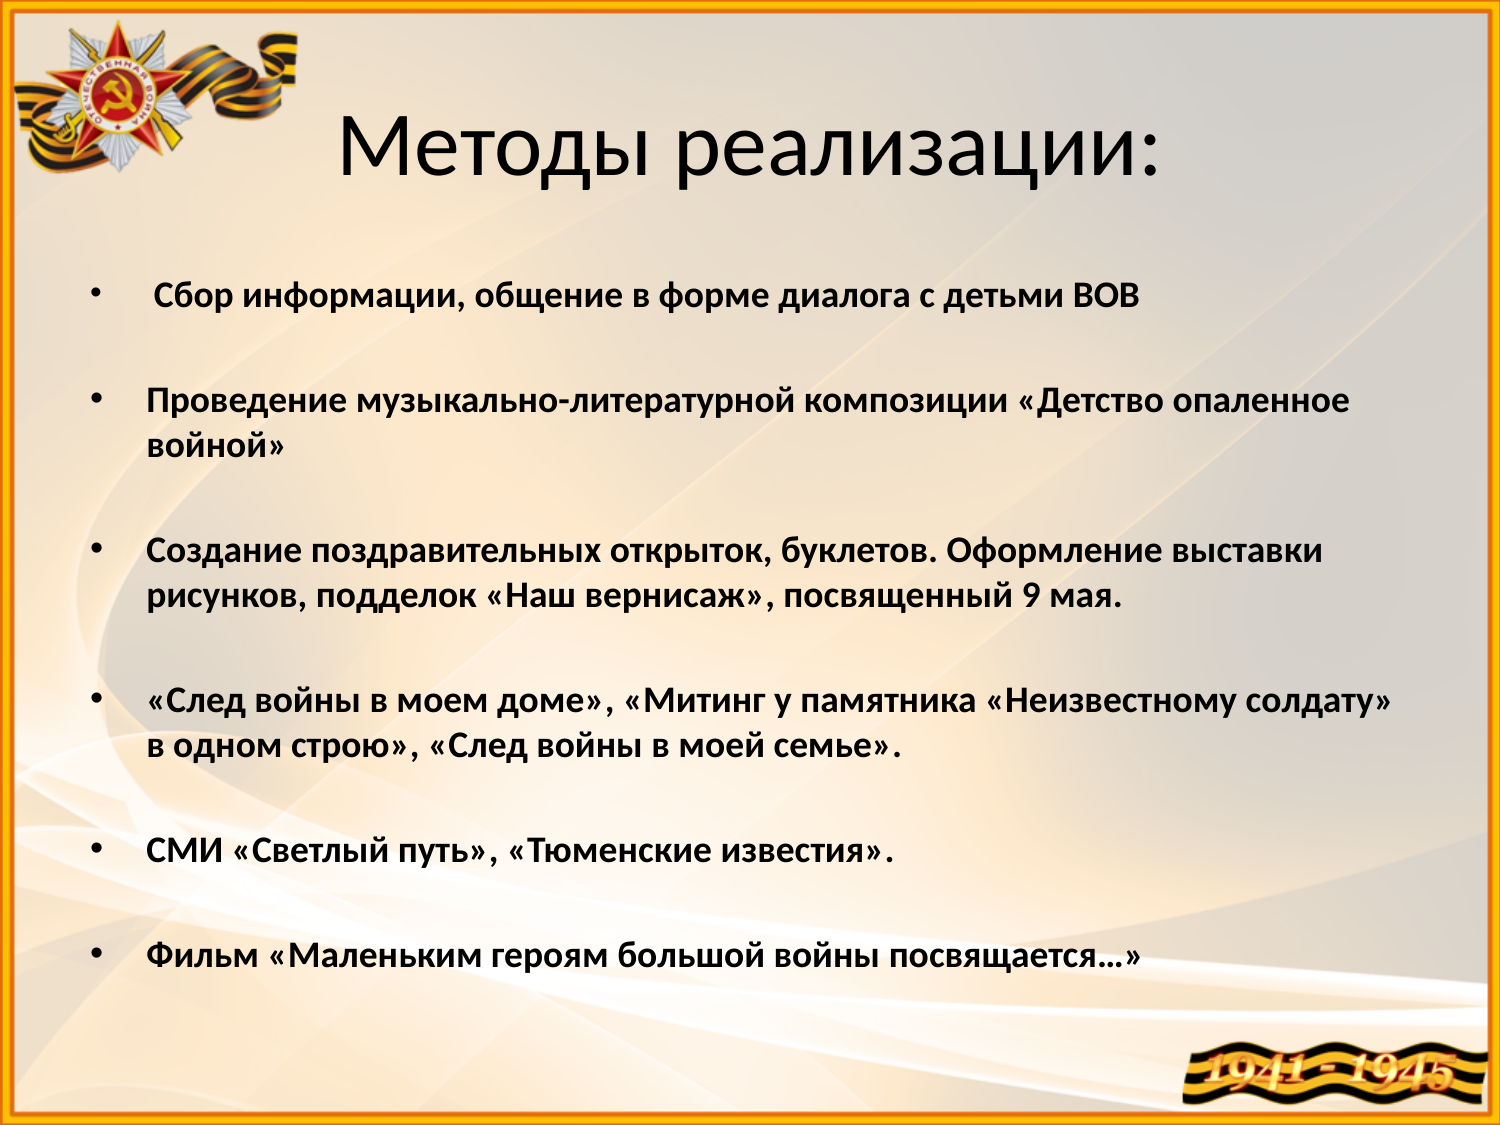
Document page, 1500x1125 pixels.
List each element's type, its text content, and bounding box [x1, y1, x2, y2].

picture [0, 0, 1500, 1125]
list Сбор информации, общение в форме диалога с детьми ВОВ Проведение музыкально-литературной композиции «Детство опаленное войной» Создание поздравительных открыток, буклетов. Оформление выставки рисунков, подделок «Наш вернисаж», посвященный 9 мая. «След войны в моем доме», «Митинг у памятника «Неизвестному солдату» в одном строю», «След войны в моей семье». СМИ «Светлый путь», «Тюменские известия». Фильм «Маленьким героям большой войны посвящается…» [74, 262, 1426, 1006]
title Методы реализации: [74, 44, 1426, 233]
